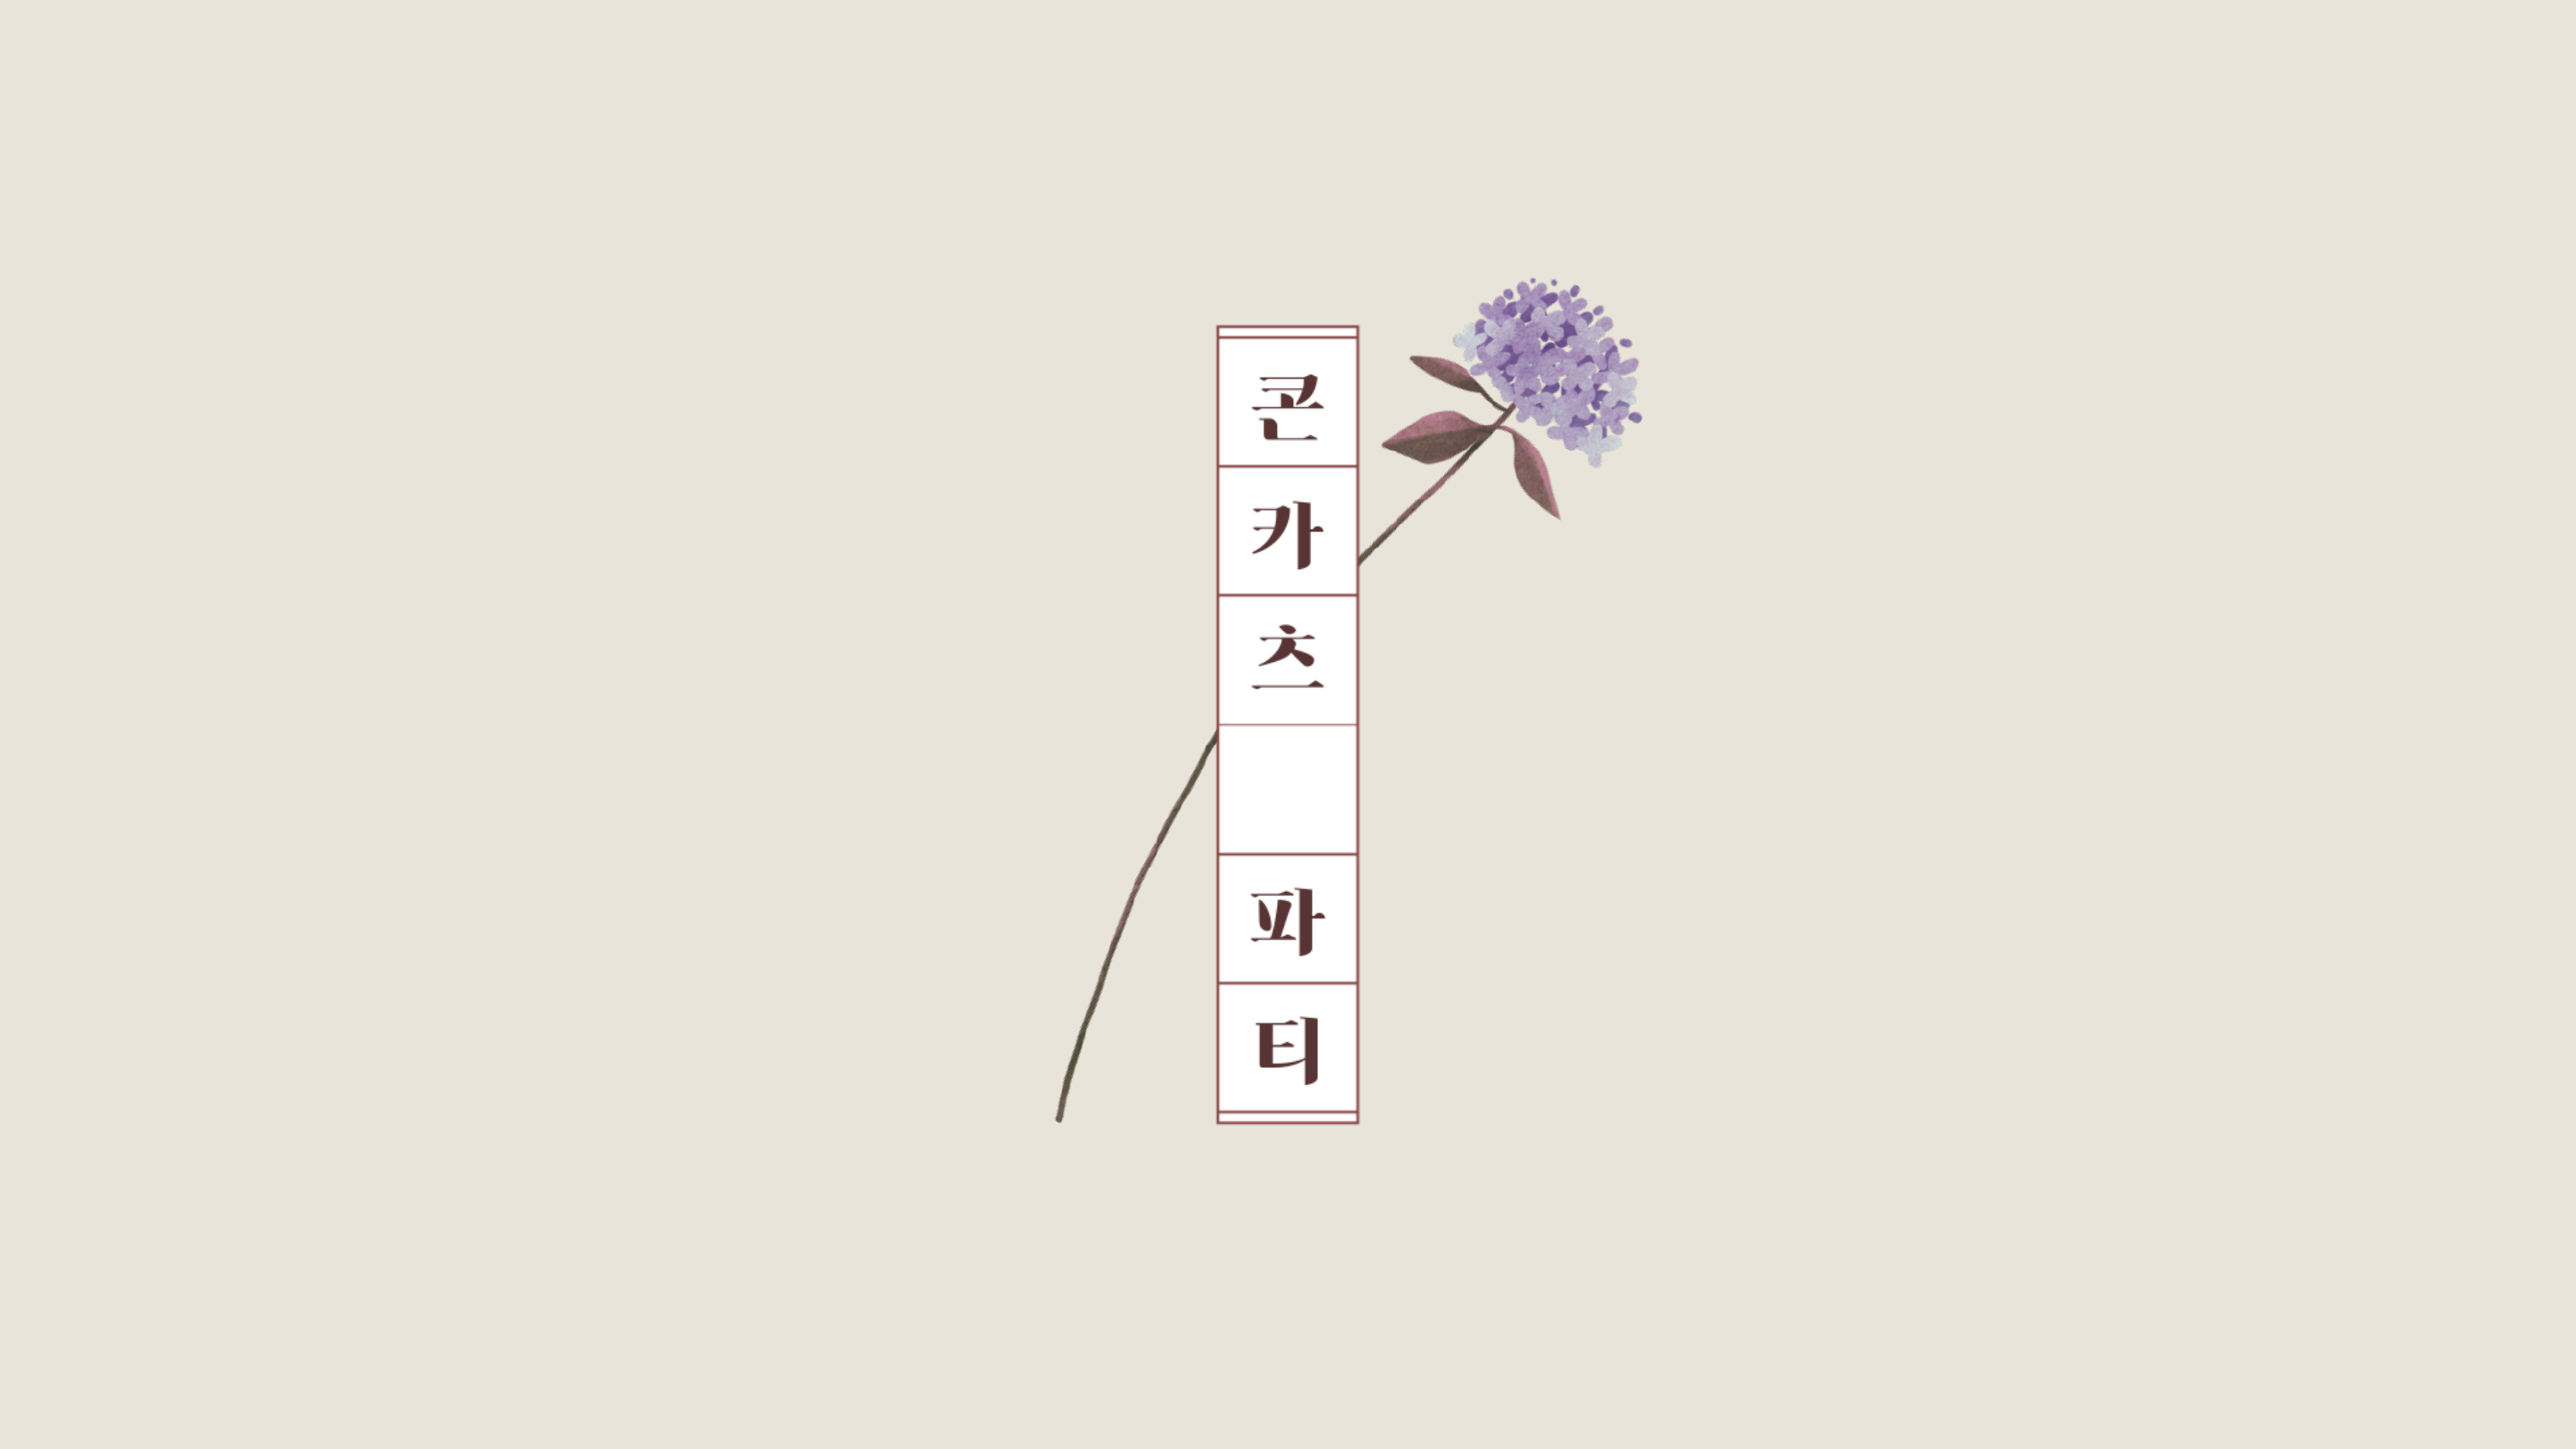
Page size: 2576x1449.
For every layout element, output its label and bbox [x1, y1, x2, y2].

picture [968, 0, 1428, 1449]
picture [1441, 231, 1683, 741]
text_box [1434, 215, 1441, 1201]
